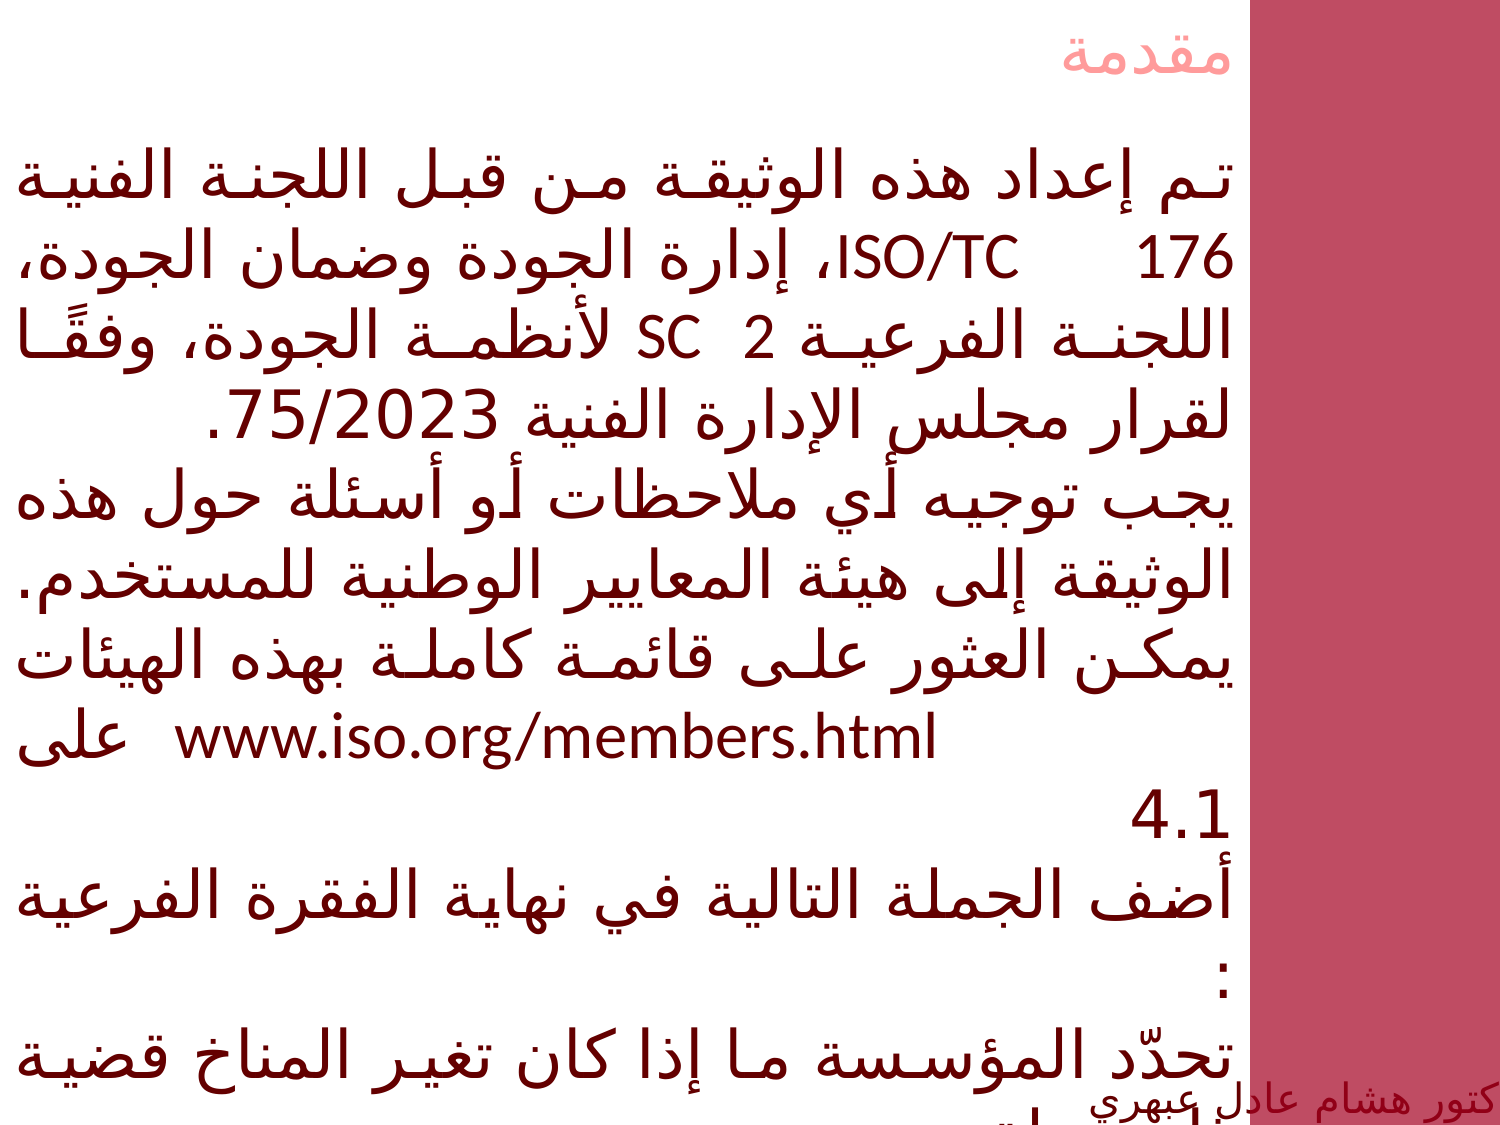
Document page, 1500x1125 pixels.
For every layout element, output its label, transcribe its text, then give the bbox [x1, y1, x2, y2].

text_box [1250, 0, 1500, 1125]
text_box مقدمة تم إعداد هذه الوثيقة من قبل اللجنة الفنية ISO/TC 176، إدارة الجودة وضمان الجودة، اللجنة الفرعية SC 2 لأنظمة الجودة، وفقًا لقرار مجلس الإدارة الفنية 75/2023. يجب توجيه أي ملاحظات أو أسئلة حول هذه الوثيقة إلى هيئة المعايير الوطنية للمستخدم. يمكن العثور على قائمة كاملة بهذه الهيئات على www.iso.org/members.html 4.1 أضف الجملة التالية في نهاية الفقرة الفرعية : تحدّد المؤسسة ما إذا كان تغير المناخ قضية ذات صلة. 4.2 أضف الملاحظة التالية في نهاية الفقرة الفرعية: ملاحظة: يمكن للأطراف المعنية ذات الصلة أن يكون لديها متطلبات تتعلق بتغير المناخ. [0, 0, 1250, 1125]
